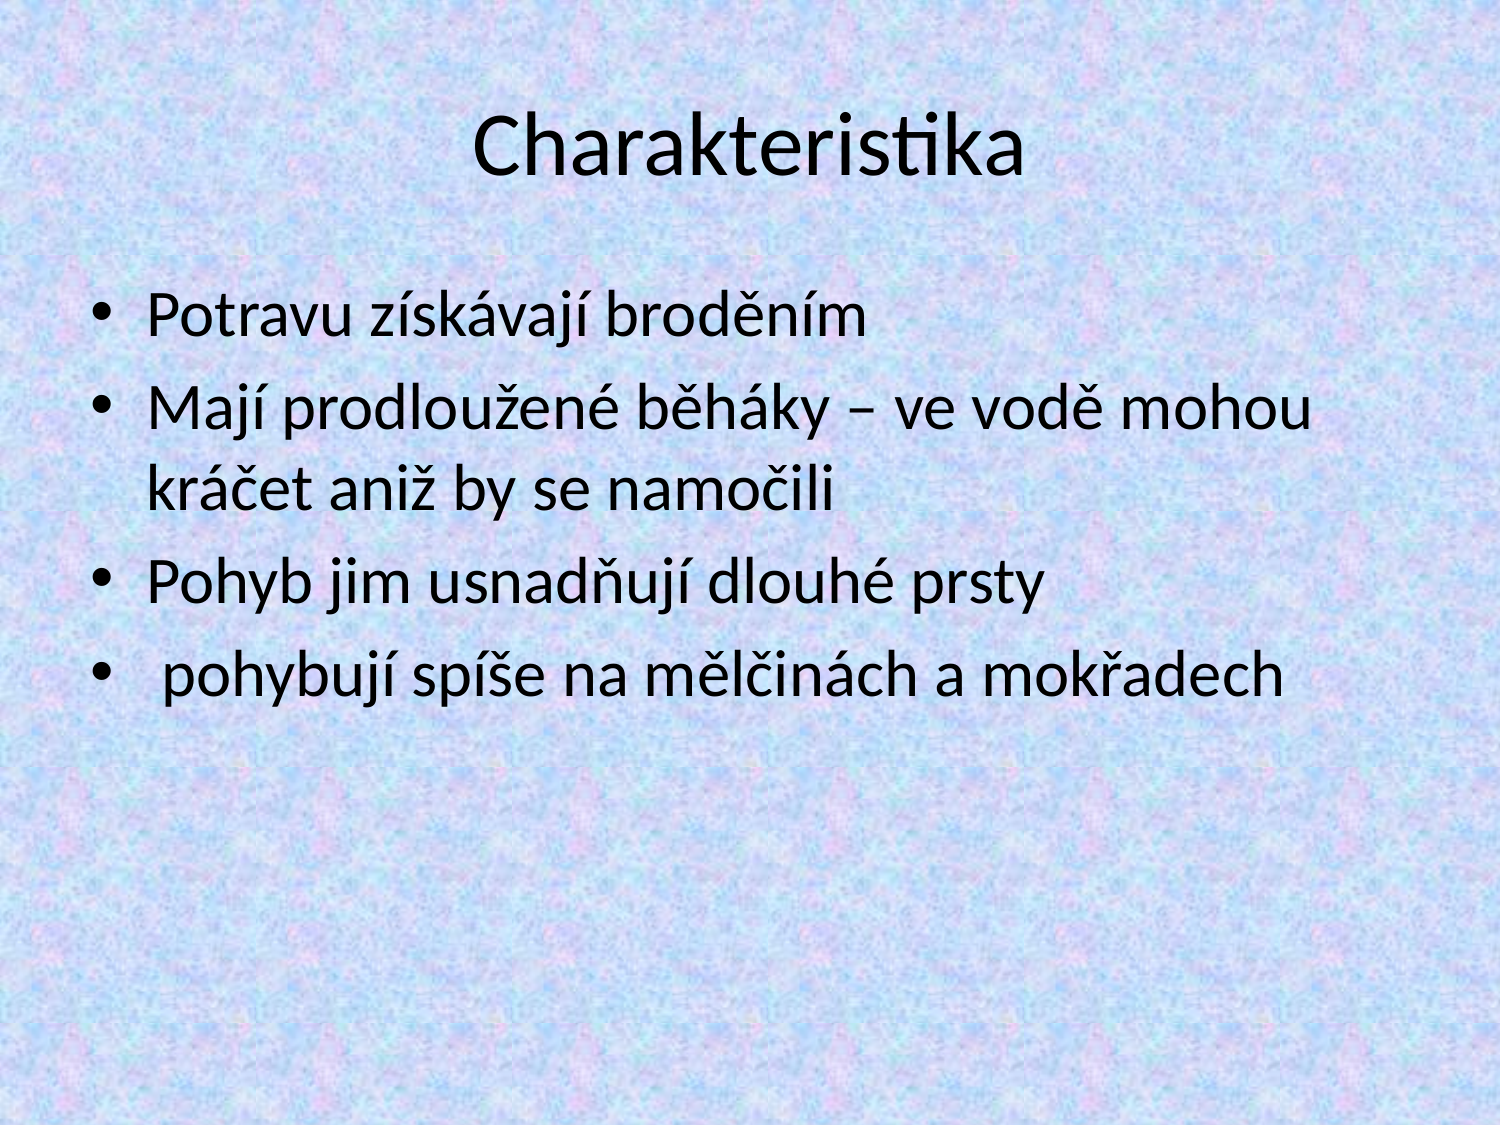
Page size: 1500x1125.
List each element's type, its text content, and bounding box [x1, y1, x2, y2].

title Charakteristika [75, 45, 1425, 233]
list Potravu získávají broděním Mají prodloužené běháky – ve vodě mohou kráčet aniž by se namočili Pohyb jim usnadňují dlouhé prsty pohybují spíše na mělčinách a mokřadech [75, 262, 1425, 1005]
picture [0, 0, 1500, 1125]
